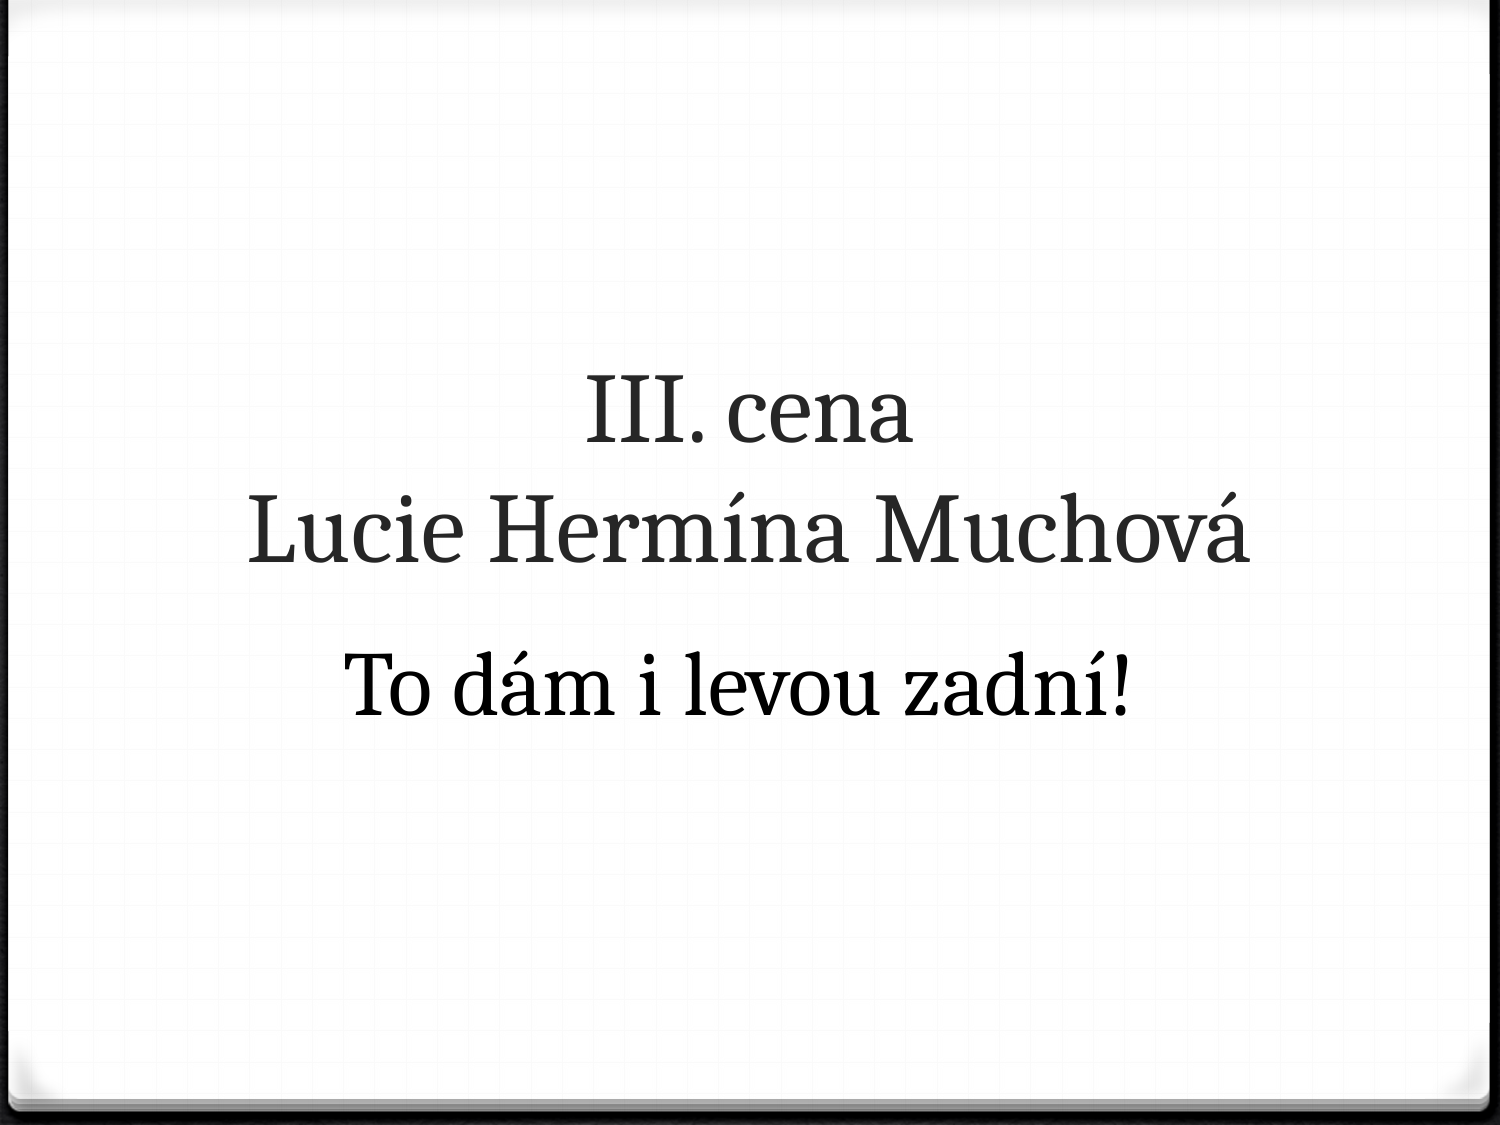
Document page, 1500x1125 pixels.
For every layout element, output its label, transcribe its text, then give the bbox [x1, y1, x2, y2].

list To dám i levou zadní! [137, 615, 1363, 862]
title III. cena Lucie Hermína Muchová [90, 245, 1410, 590]
picture [0, 0, 1500, 1125]
